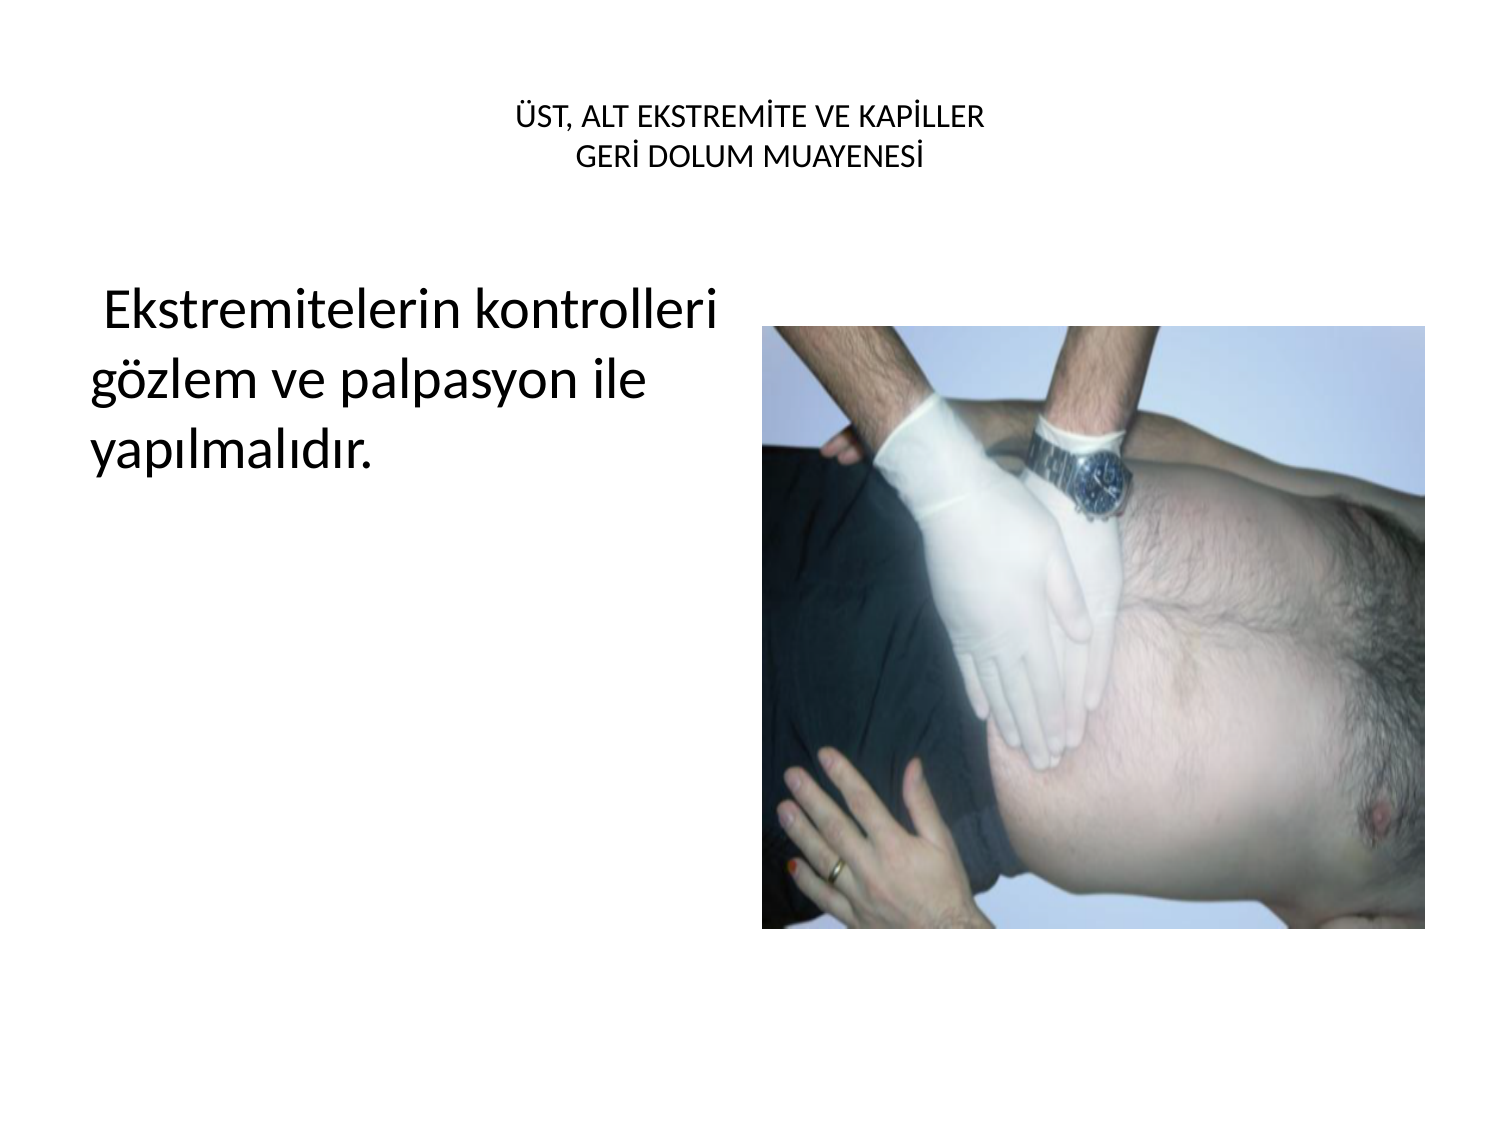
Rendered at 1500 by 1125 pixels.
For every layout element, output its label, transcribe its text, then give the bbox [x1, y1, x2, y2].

list Ekstremitelerin kontrolleri gözlem ve palpasyon ile yapılmalıdır. [75, 262, 738, 1005]
title ÜST, ALT EKSTREMİTE VE KAPİLLER GERİ DOLUM MUAYENESİ [75, 45, 1425, 233]
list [762, 326, 1425, 929]
